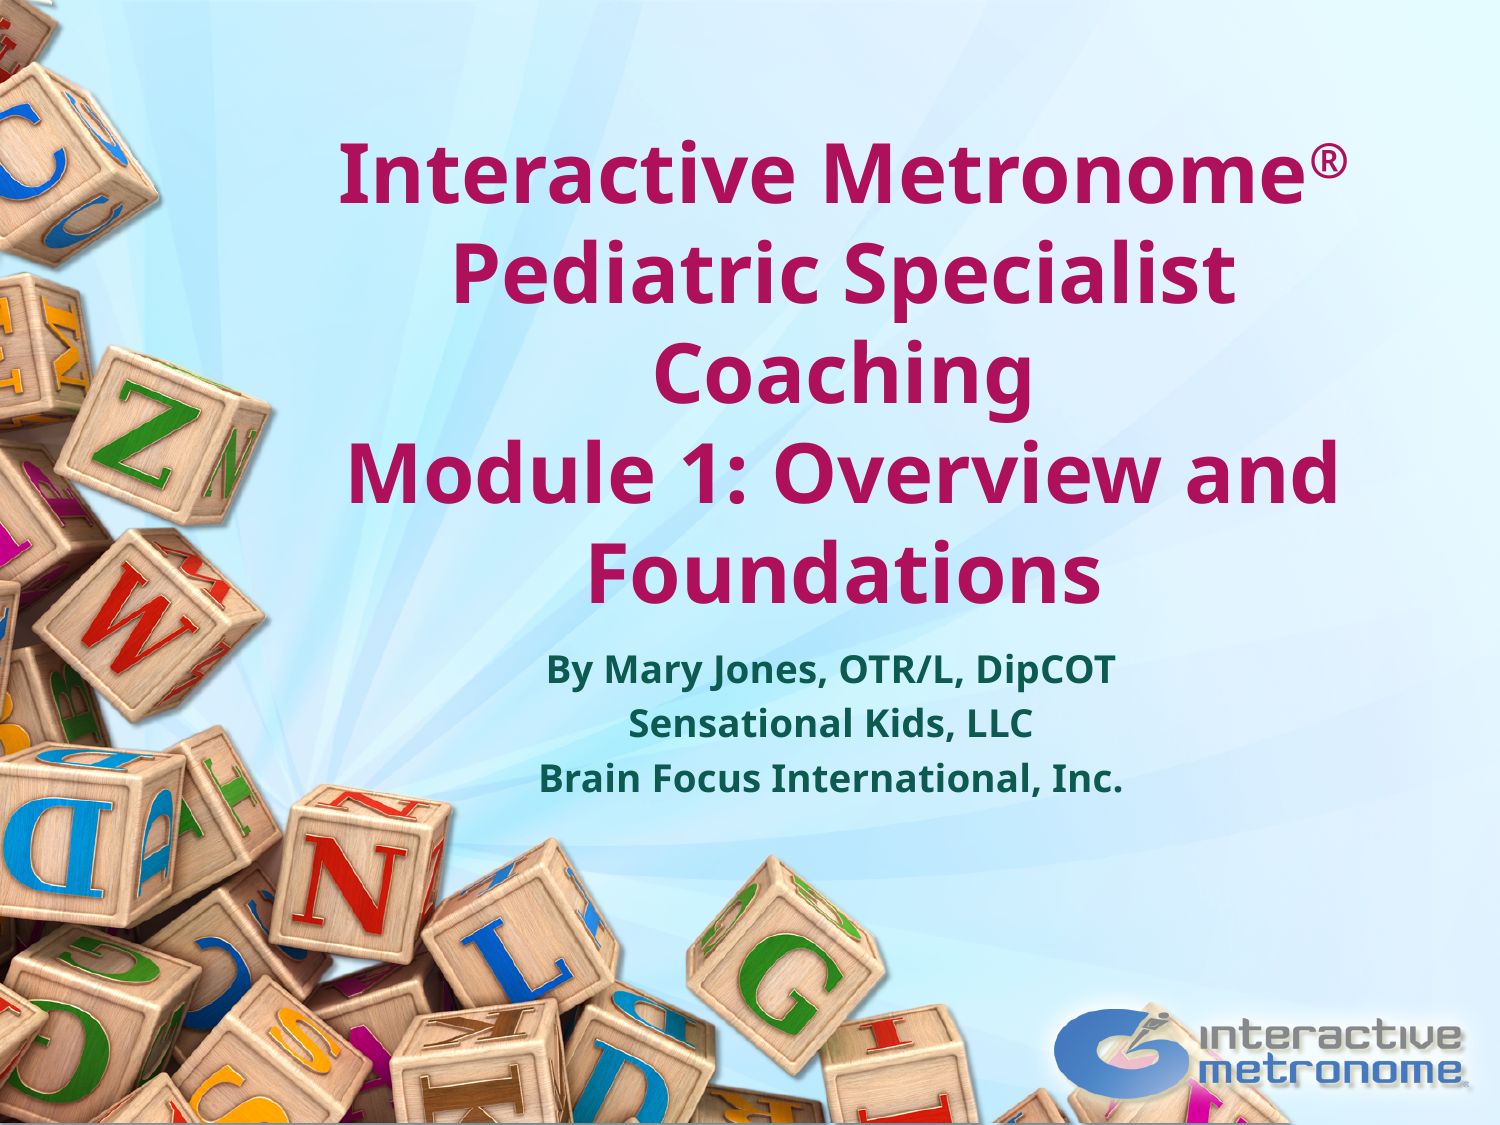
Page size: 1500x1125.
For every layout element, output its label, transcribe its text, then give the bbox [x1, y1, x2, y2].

picture [0, 0, 1500, 1125]
subtitle By Mary Jones, OTR/L, DipCOT Sensational Kids, LLC Brain Focus International, Inc. [500, 637, 1163, 813]
title Interactive Metronome® Pediatric Specialist Coaching Module 1: Overview and Foundations [312, 249, 1375, 492]
